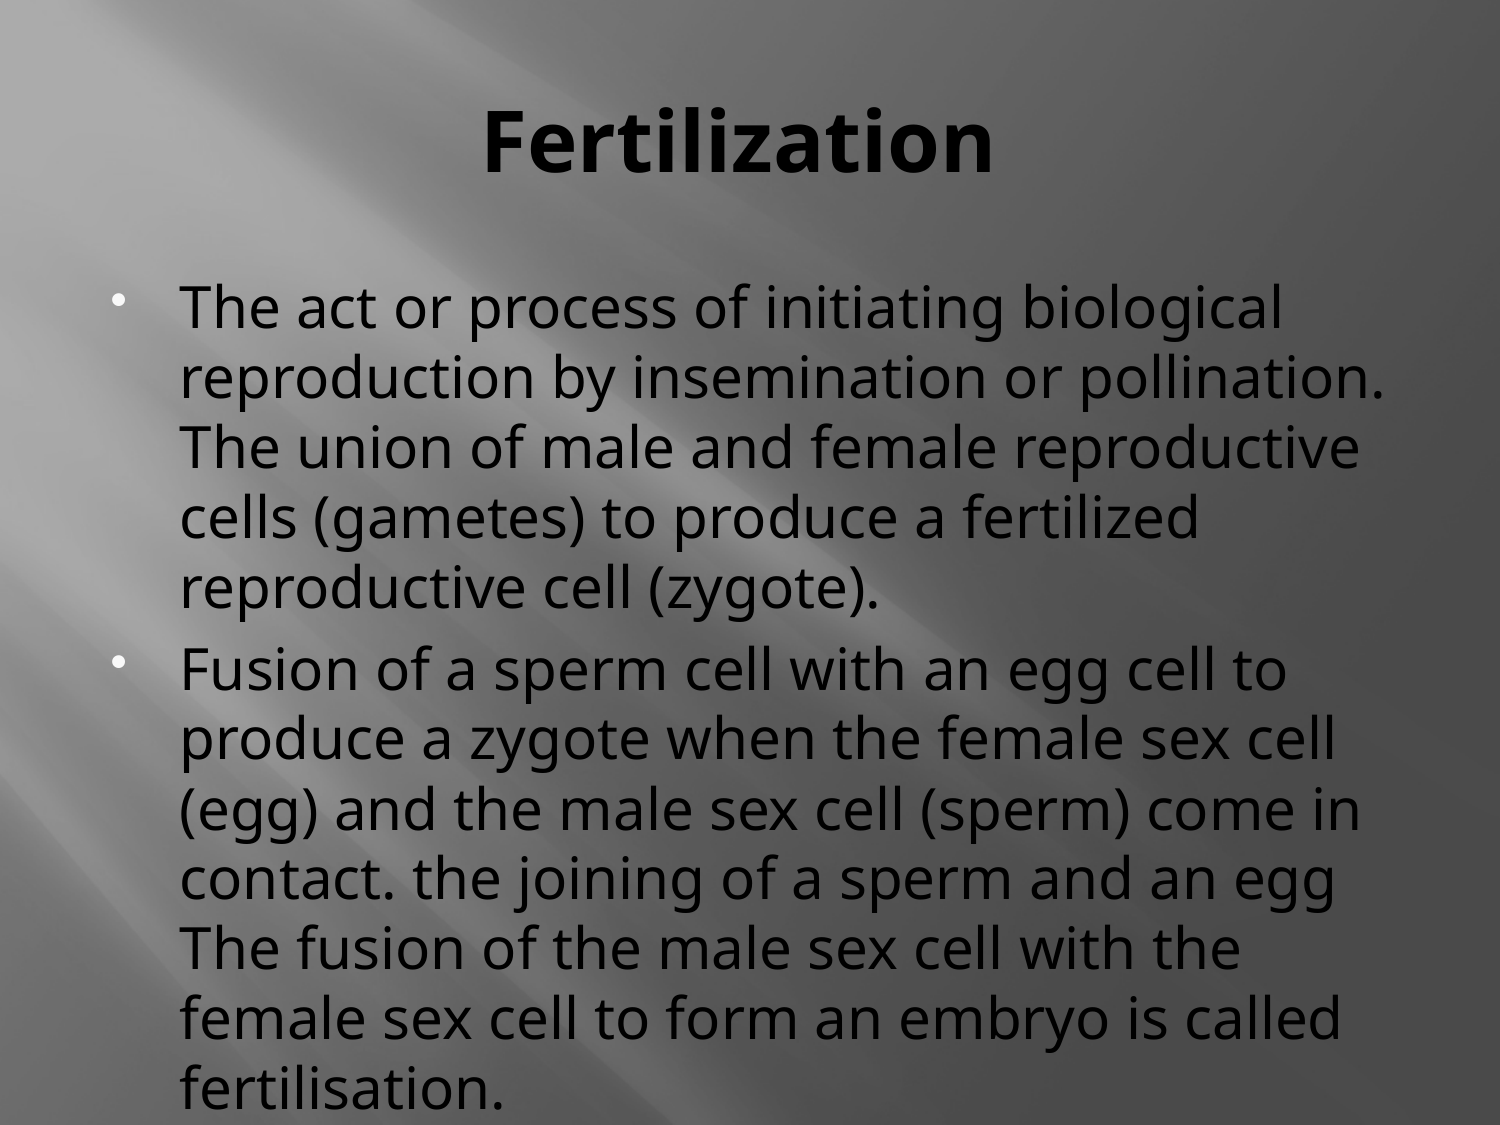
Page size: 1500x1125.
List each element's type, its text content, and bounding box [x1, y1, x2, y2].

list The act or process of initiating biological reproduction by insemination or pollination. The union of male and female reproductive cells (gametes) to produce a fertilized reproductive cell (zygote). Fusion of a sperm cell with an egg cell to produce a zygote when the female sex cell (egg) and the male sex cell (sperm) come in contact. the joining of a sperm and an egg The fusion of the male sex cell with the female sex cell to form an embryo is called fertilisation. [74, 262, 1426, 1036]
title Fertilization [75, 45, 1425, 233]
